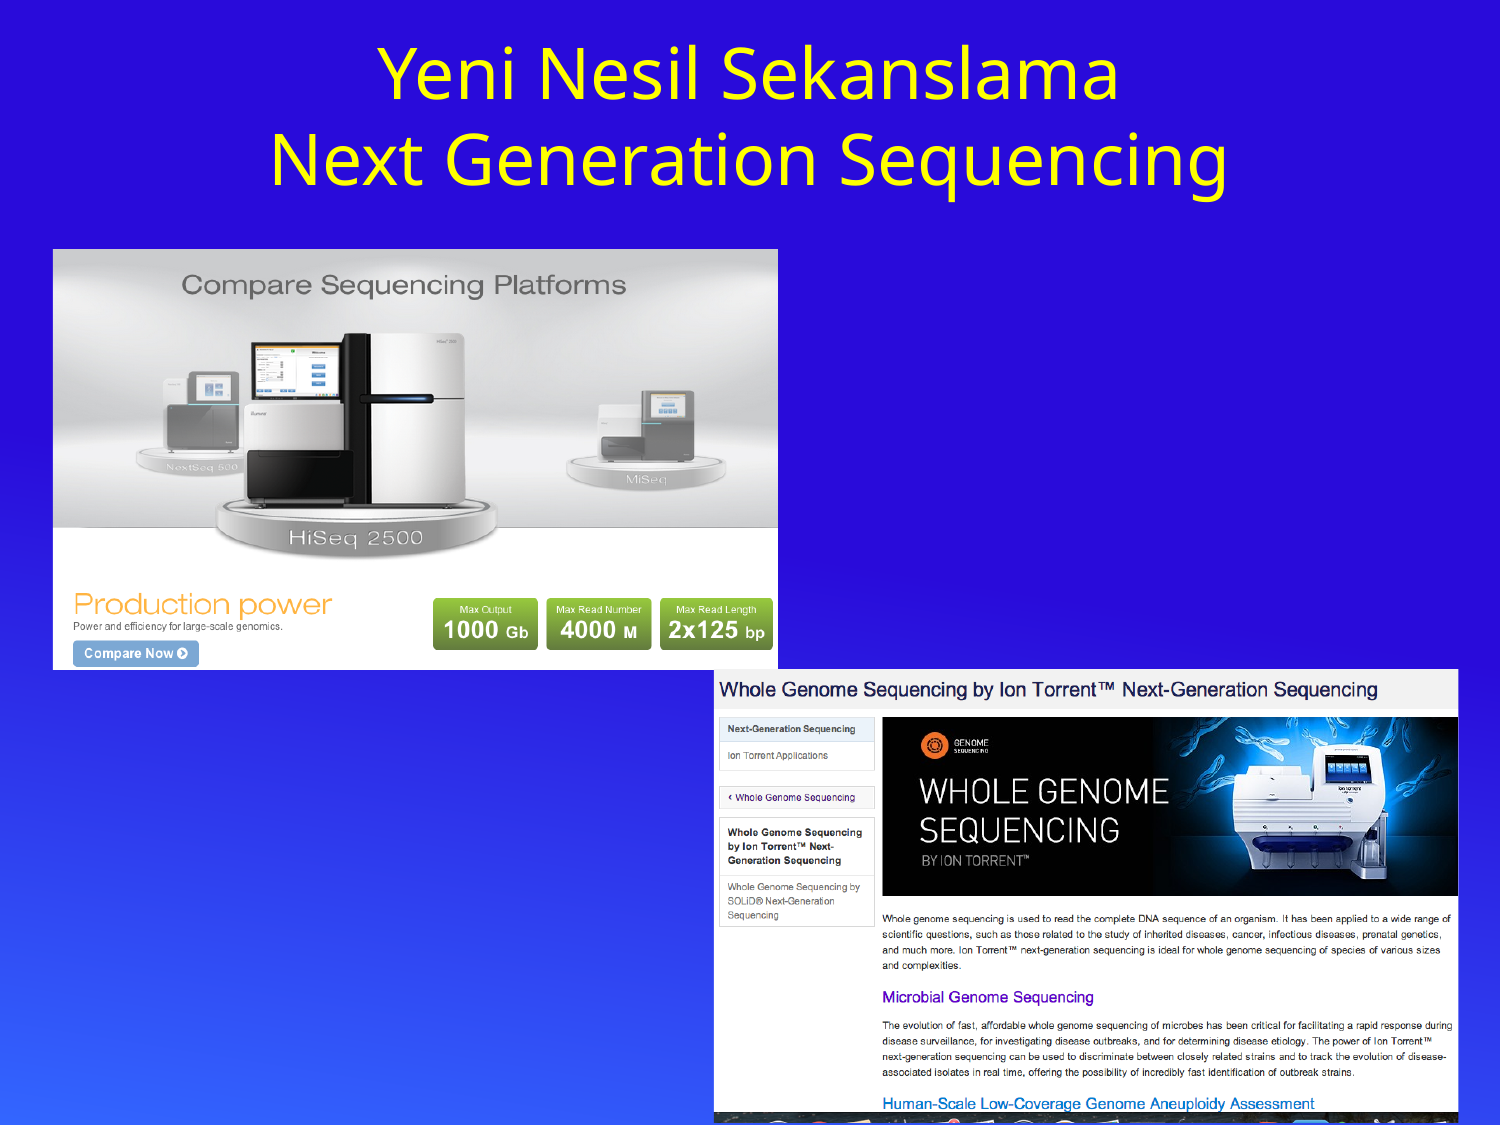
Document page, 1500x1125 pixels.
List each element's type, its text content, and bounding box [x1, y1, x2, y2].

picture [52, 249, 1459, 1123]
title Yeni Nesil Sekanslama Next Generation Sequencing [75, 20, 1425, 208]
